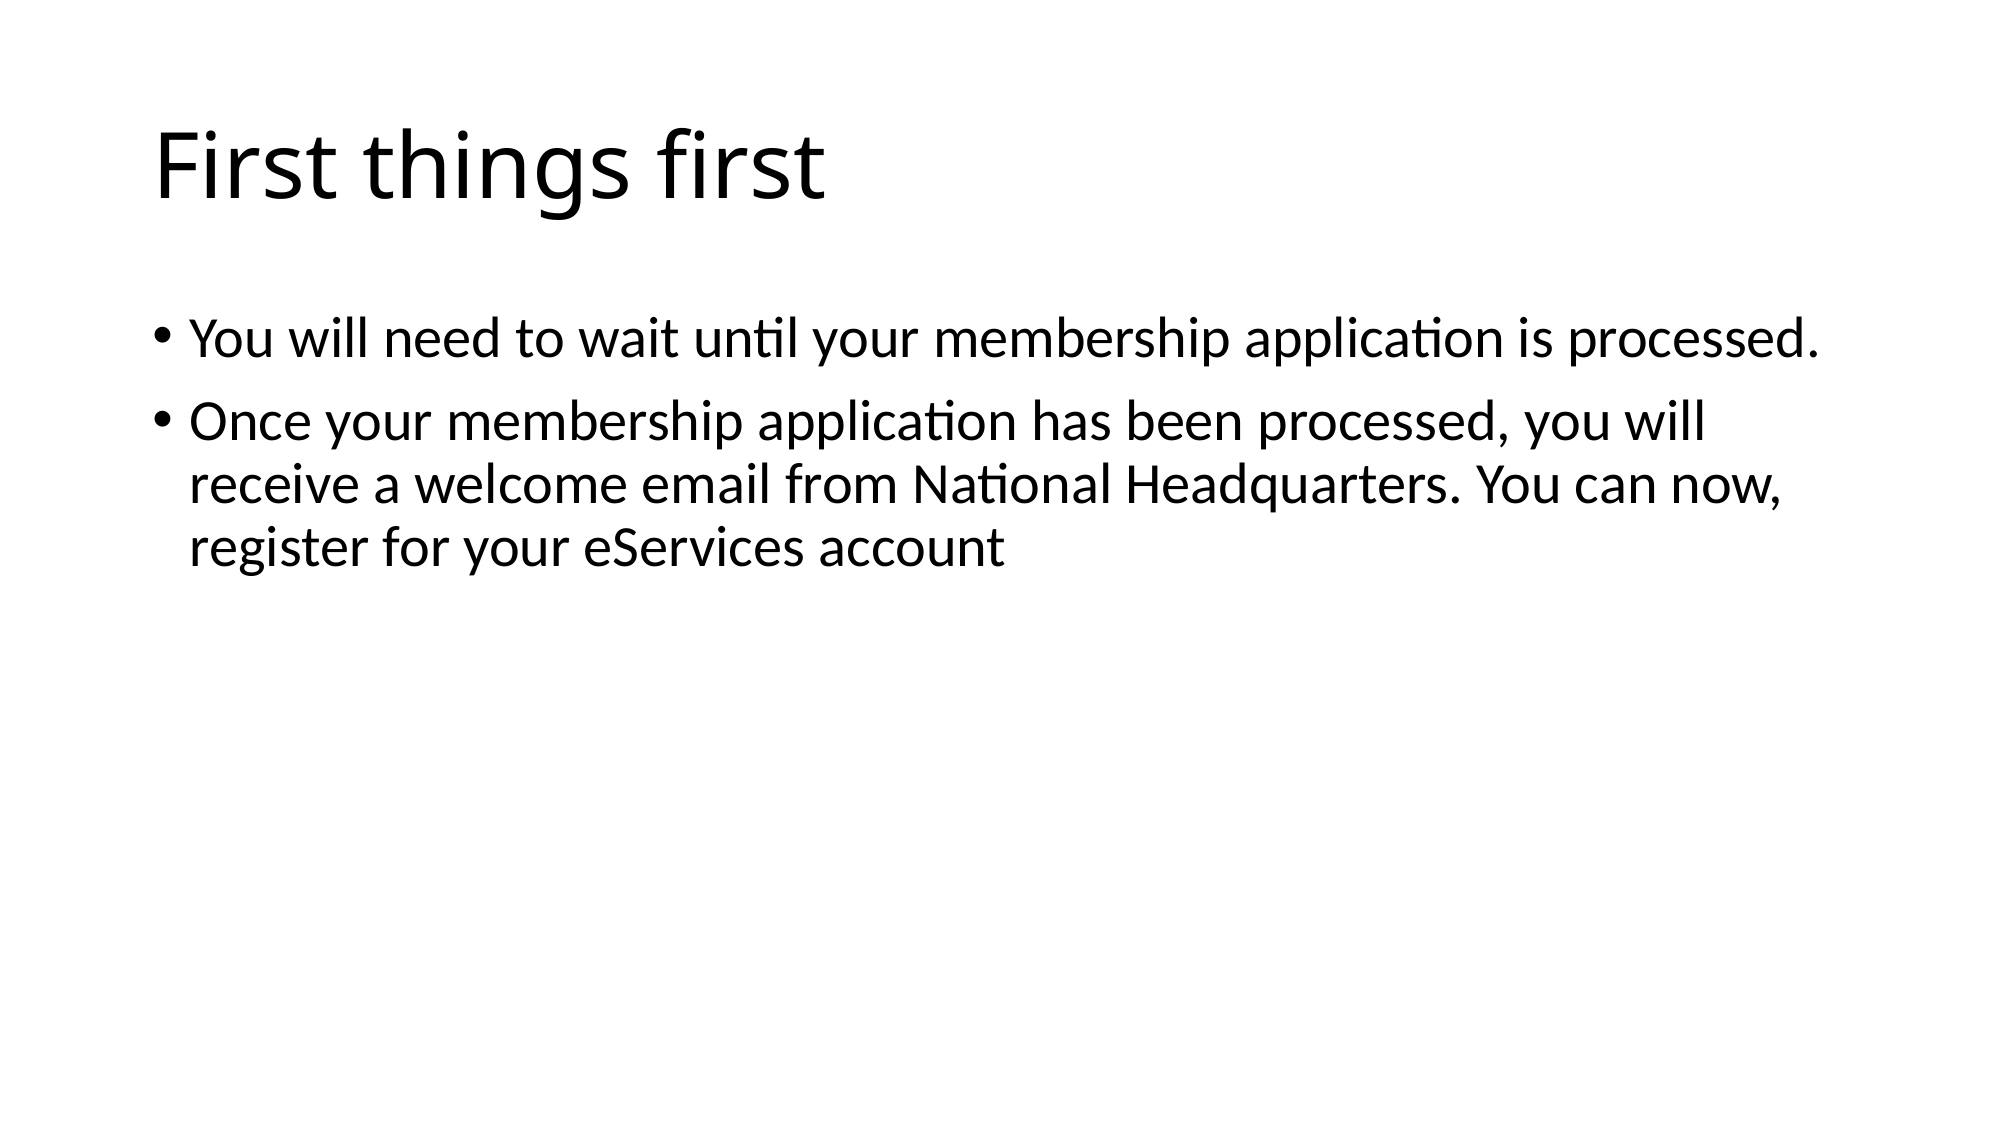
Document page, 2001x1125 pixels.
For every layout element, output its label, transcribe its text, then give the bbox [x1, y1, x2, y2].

title First things first [137, 59, 1863, 278]
list You will need to wait until your membership application is processed. Once your membership application has been processed, you will receive a welcome email from National Headquarters. You can now, register for your eServices account [137, 299, 1863, 1014]
